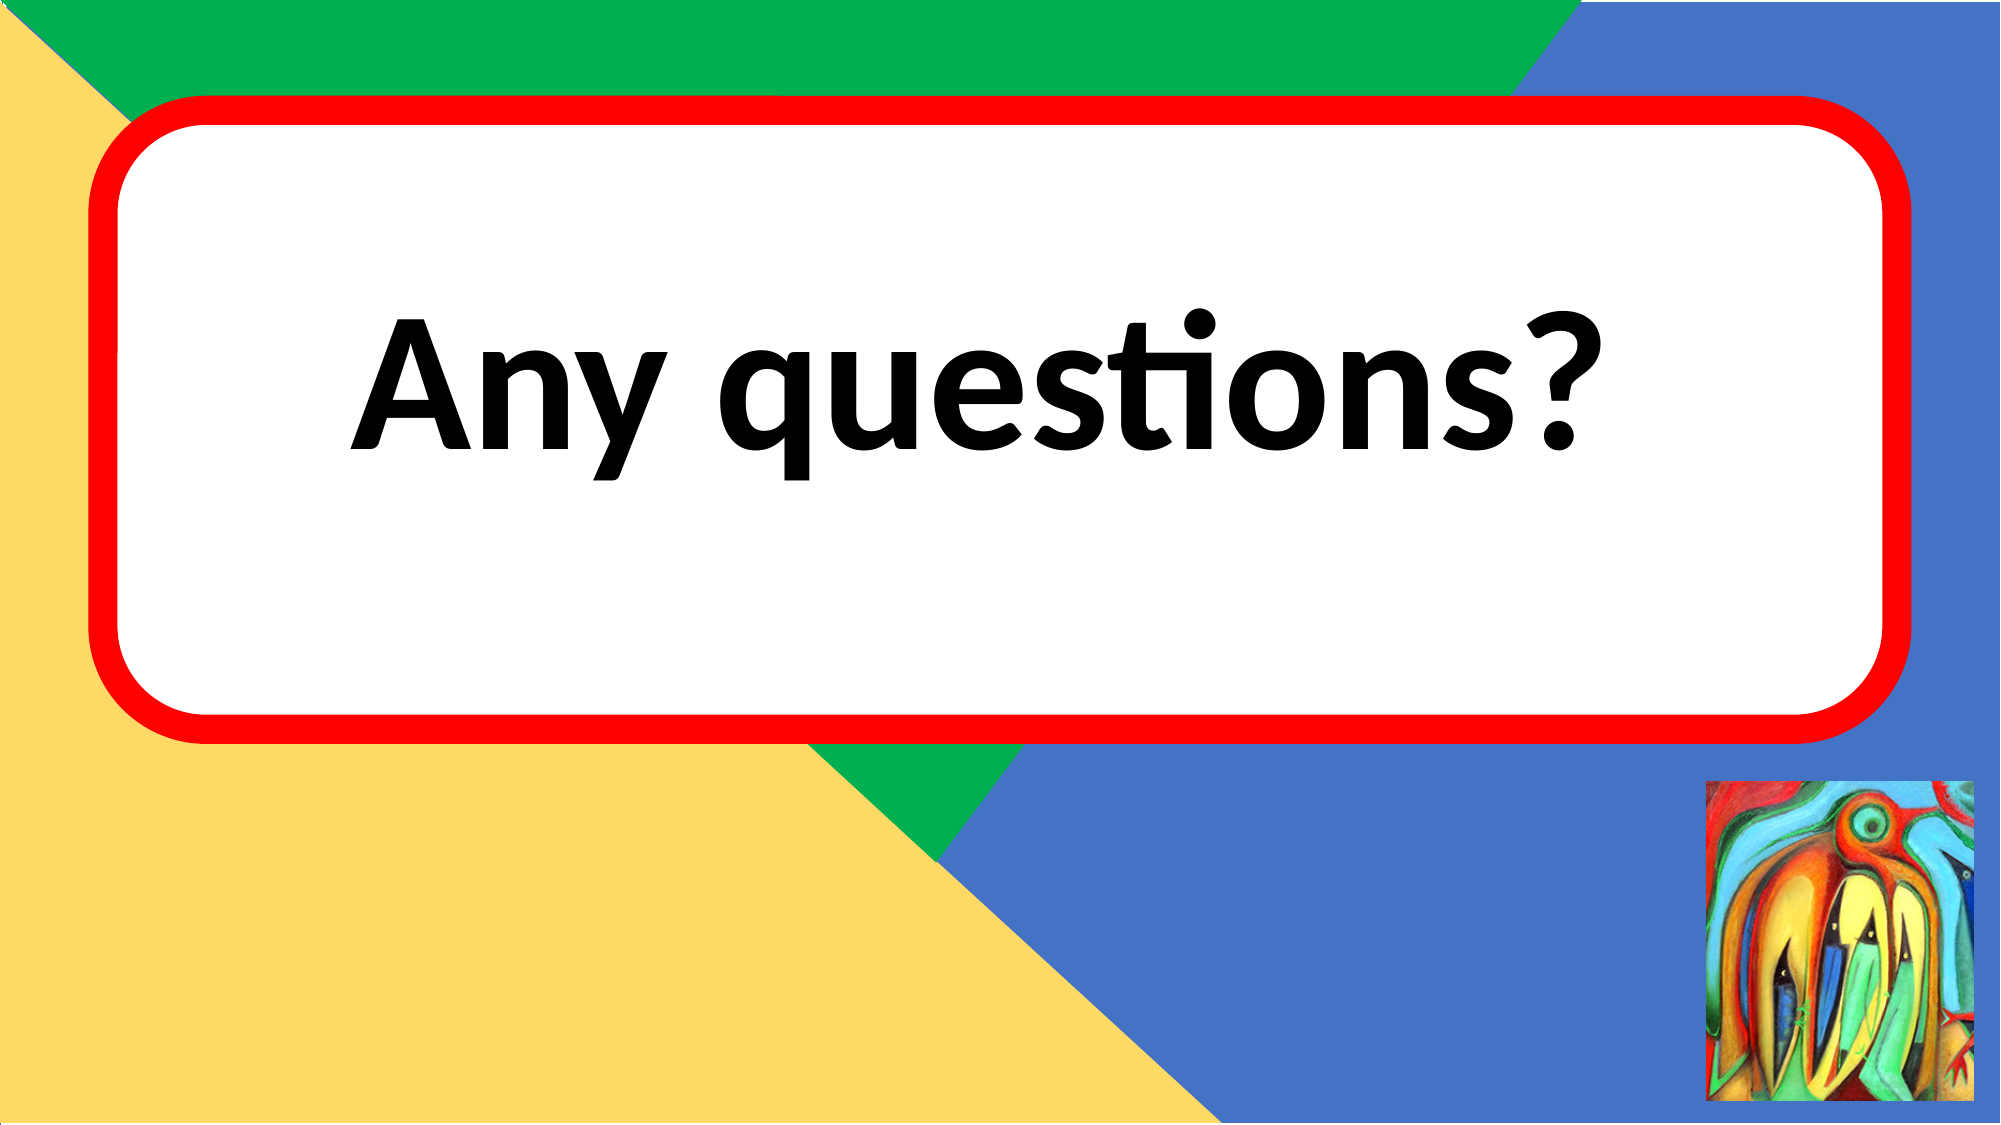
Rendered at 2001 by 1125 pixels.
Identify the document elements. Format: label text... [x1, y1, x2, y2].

text_box [0, 0, 1584, 132]
text_box [791, 731, 1036, 865]
text_box [0, 566, 1225, 1124]
picture [1706, 781, 1974, 1101]
text_box [0, 3, 140, 562]
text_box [0, 562, 563, 566]
text_box Any questions? [101, 109, 1898, 731]
text_box [939, 1, 2000, 1124]
